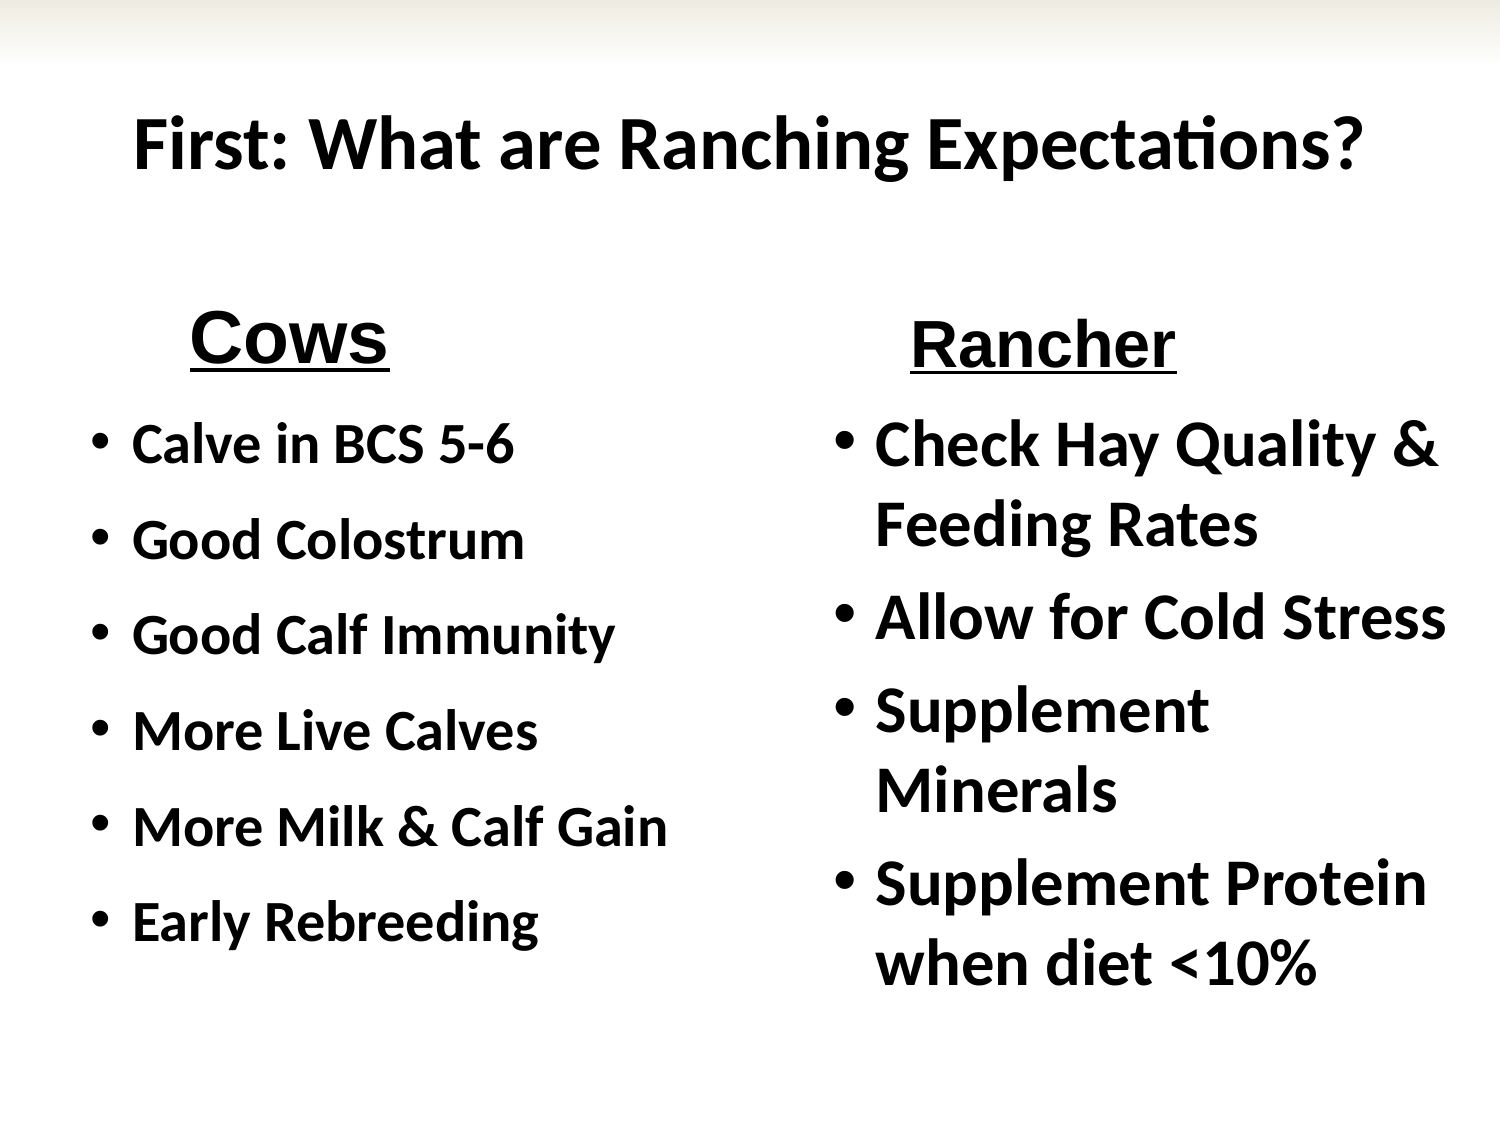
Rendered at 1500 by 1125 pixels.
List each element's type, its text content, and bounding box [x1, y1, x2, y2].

list Check Hay Quality & Feeding Rates Allow for Cold Stress Supplement Minerals Supplement Protein when diet <10% [818, 391, 1475, 1000]
text_box Rancher [895, 293, 1500, 388]
text_box Cows [174, 281, 663, 387]
title First: What are Ranching Expectations? [75, 45, 1425, 233]
list Calve in BCS 5-6 Good Colostrum Good Calf Immunity More Live Calves More Milk & Calf Gain Early Rebreeding [75, 384, 807, 1080]
